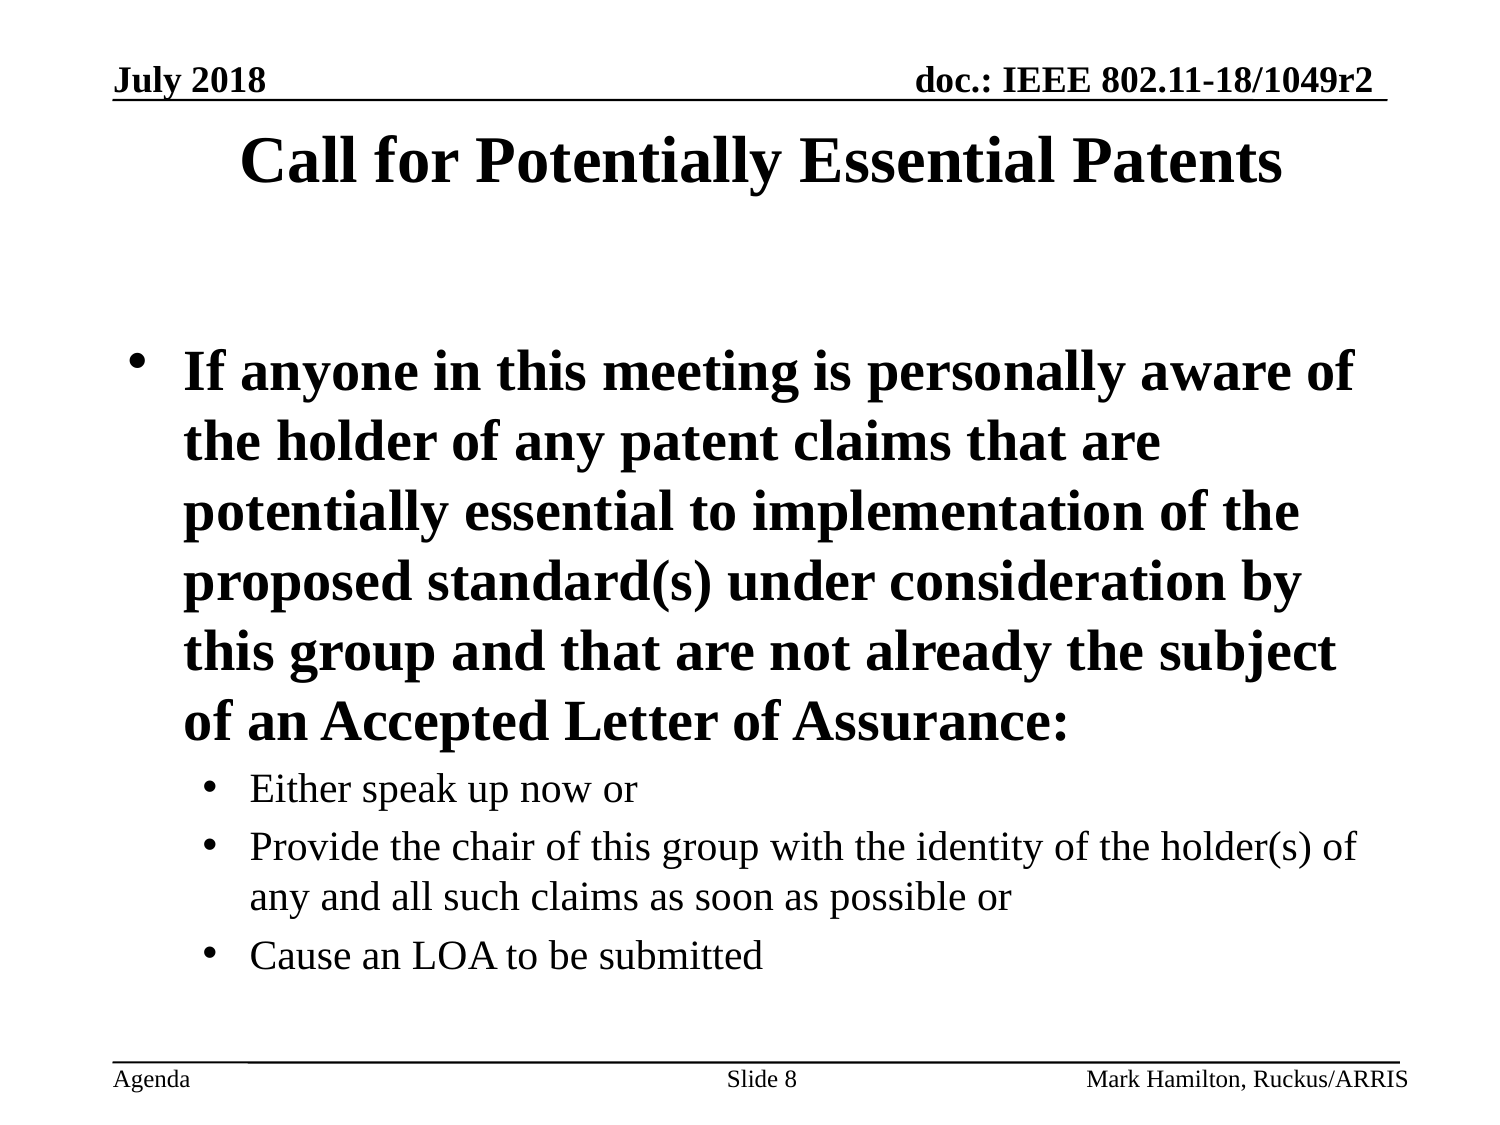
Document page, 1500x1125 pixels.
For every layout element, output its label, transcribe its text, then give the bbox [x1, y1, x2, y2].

list If anyone in this meeting is personally aware of the holder of any patent claims that are potentially essential to implementation of the proposed standard(s) under consideration by this group and that are not already the subject of an Accepted Letter of Assurance: Either speak up now or Provide the chair of this group with the identity of the holder(s) of any and all such claims as soon as possible or Cause an LOA to be submitted [112, 324, 1388, 1000]
title Call for Potentially Essential Patents [50, 62, 1475, 250]
